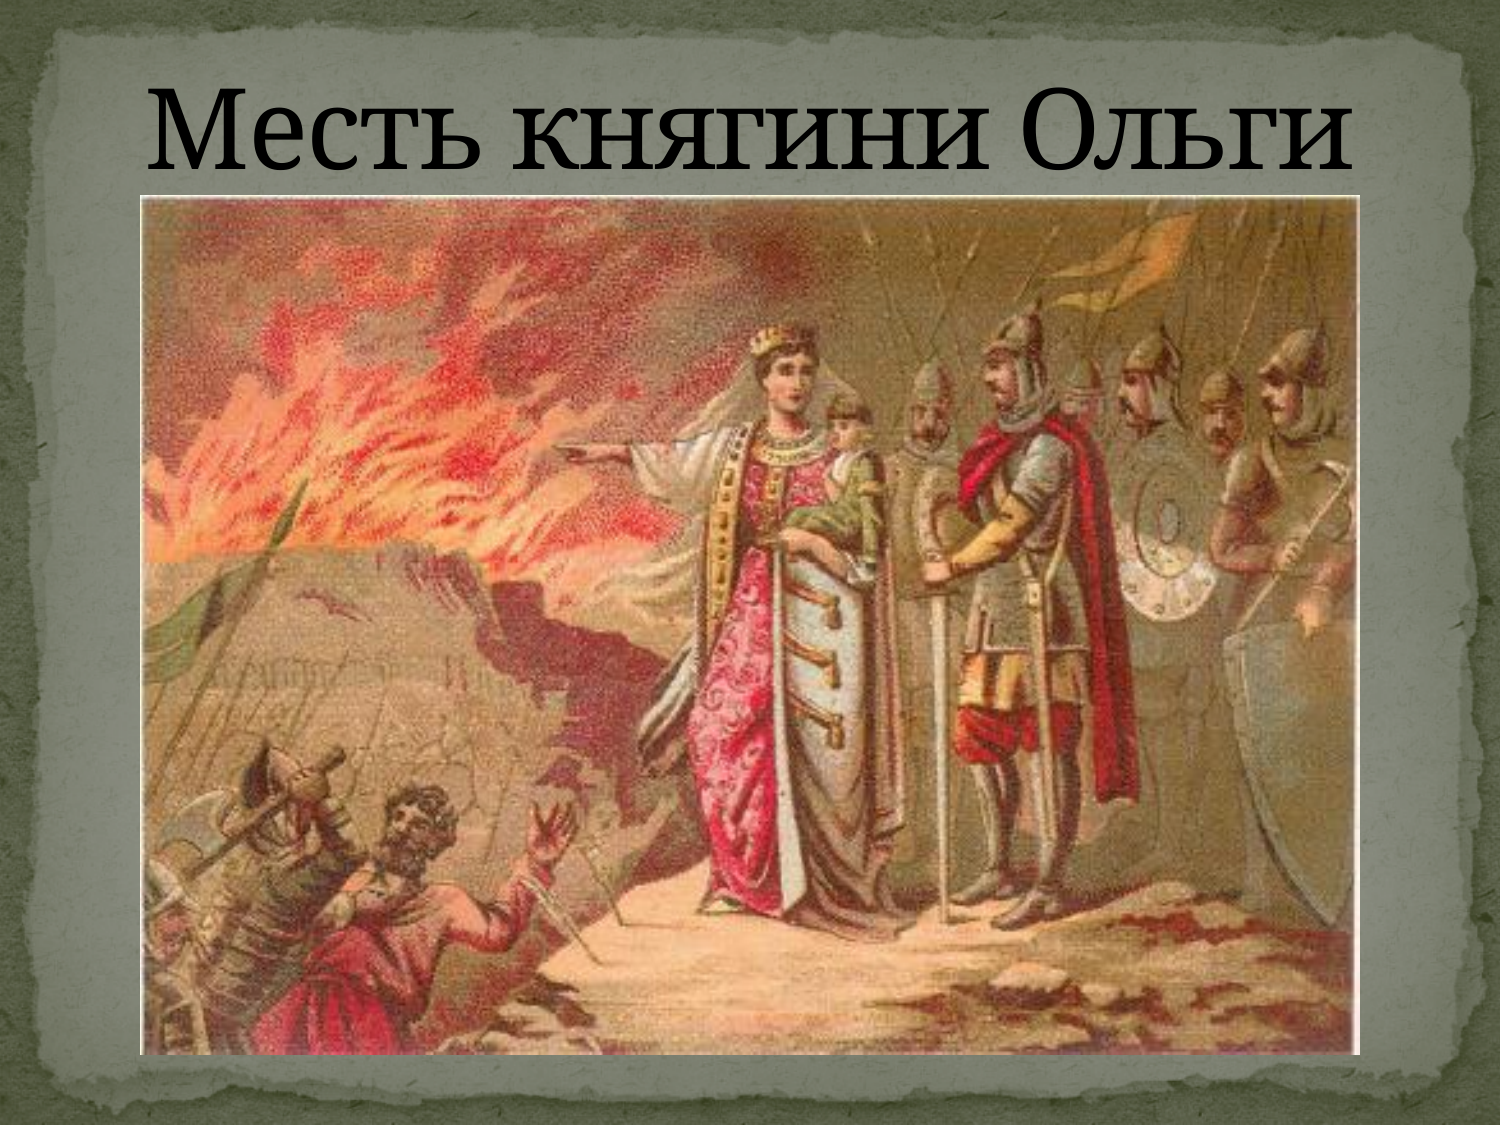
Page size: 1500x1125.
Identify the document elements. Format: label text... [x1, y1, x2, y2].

title Месть княгини Ольги [74, 24, 1425, 200]
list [142, 198, 1359, 1051]
